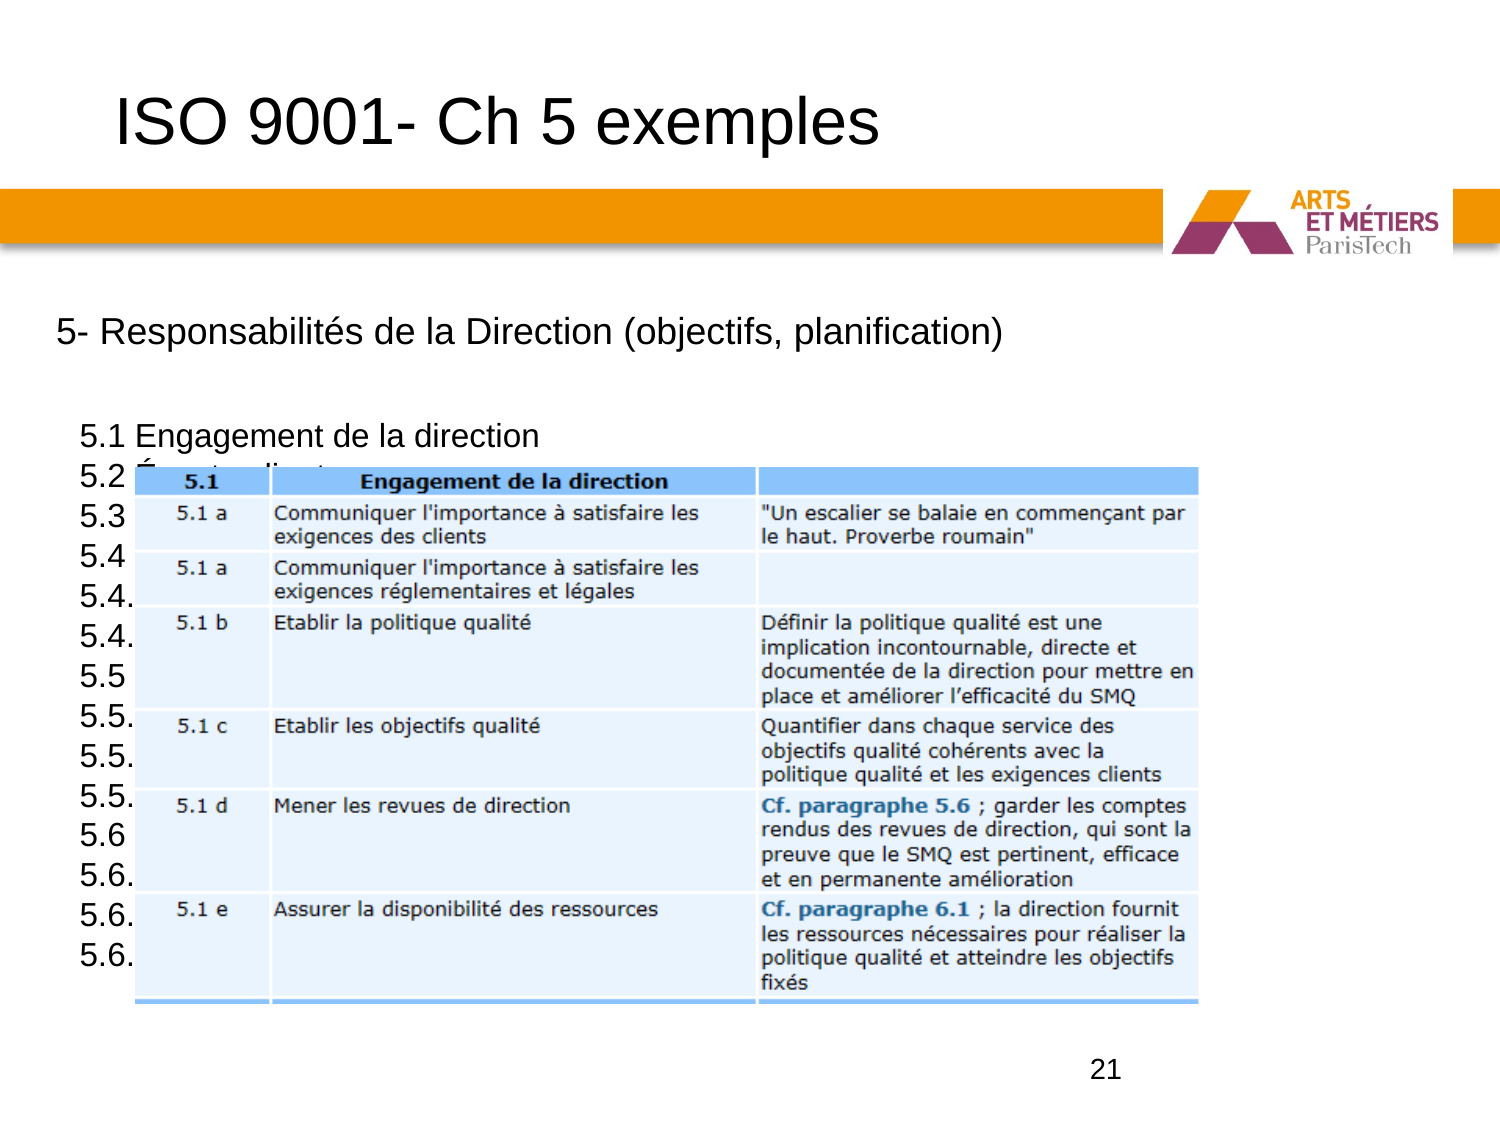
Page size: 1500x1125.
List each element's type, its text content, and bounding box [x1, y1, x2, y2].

text_box 5.1 Engagement de la direction 5.2 Écoute client 5.3 Politique qualité 5.4 Planification 5.4.1 Objectifs qualité 5.4.2 Planification du système de management de la qualité 5.5 Responsabilité, autorité et communication 5.5.1 Responsabilité et autorité 5.5.2 Représentant de la direction 5.5.3 Communication interne 5.6 Revue de direction 5.6.1 Généralités 5.6.2 Éléments d'entrée de la revue 5.6.3 Éléments de sortie de la revue [64, 407, 1477, 981]
slide_number 21 [1074, 1042, 1425, 1103]
text_box 5- Responsabilités de la Direction (objectifs, planification) [41, 276, 1447, 360]
picture [135, 467, 1230, 1005]
picture [1163, 172, 1453, 267]
text_box ISO 9001- Ch 5 exemples [99, 70, 1450, 258]
